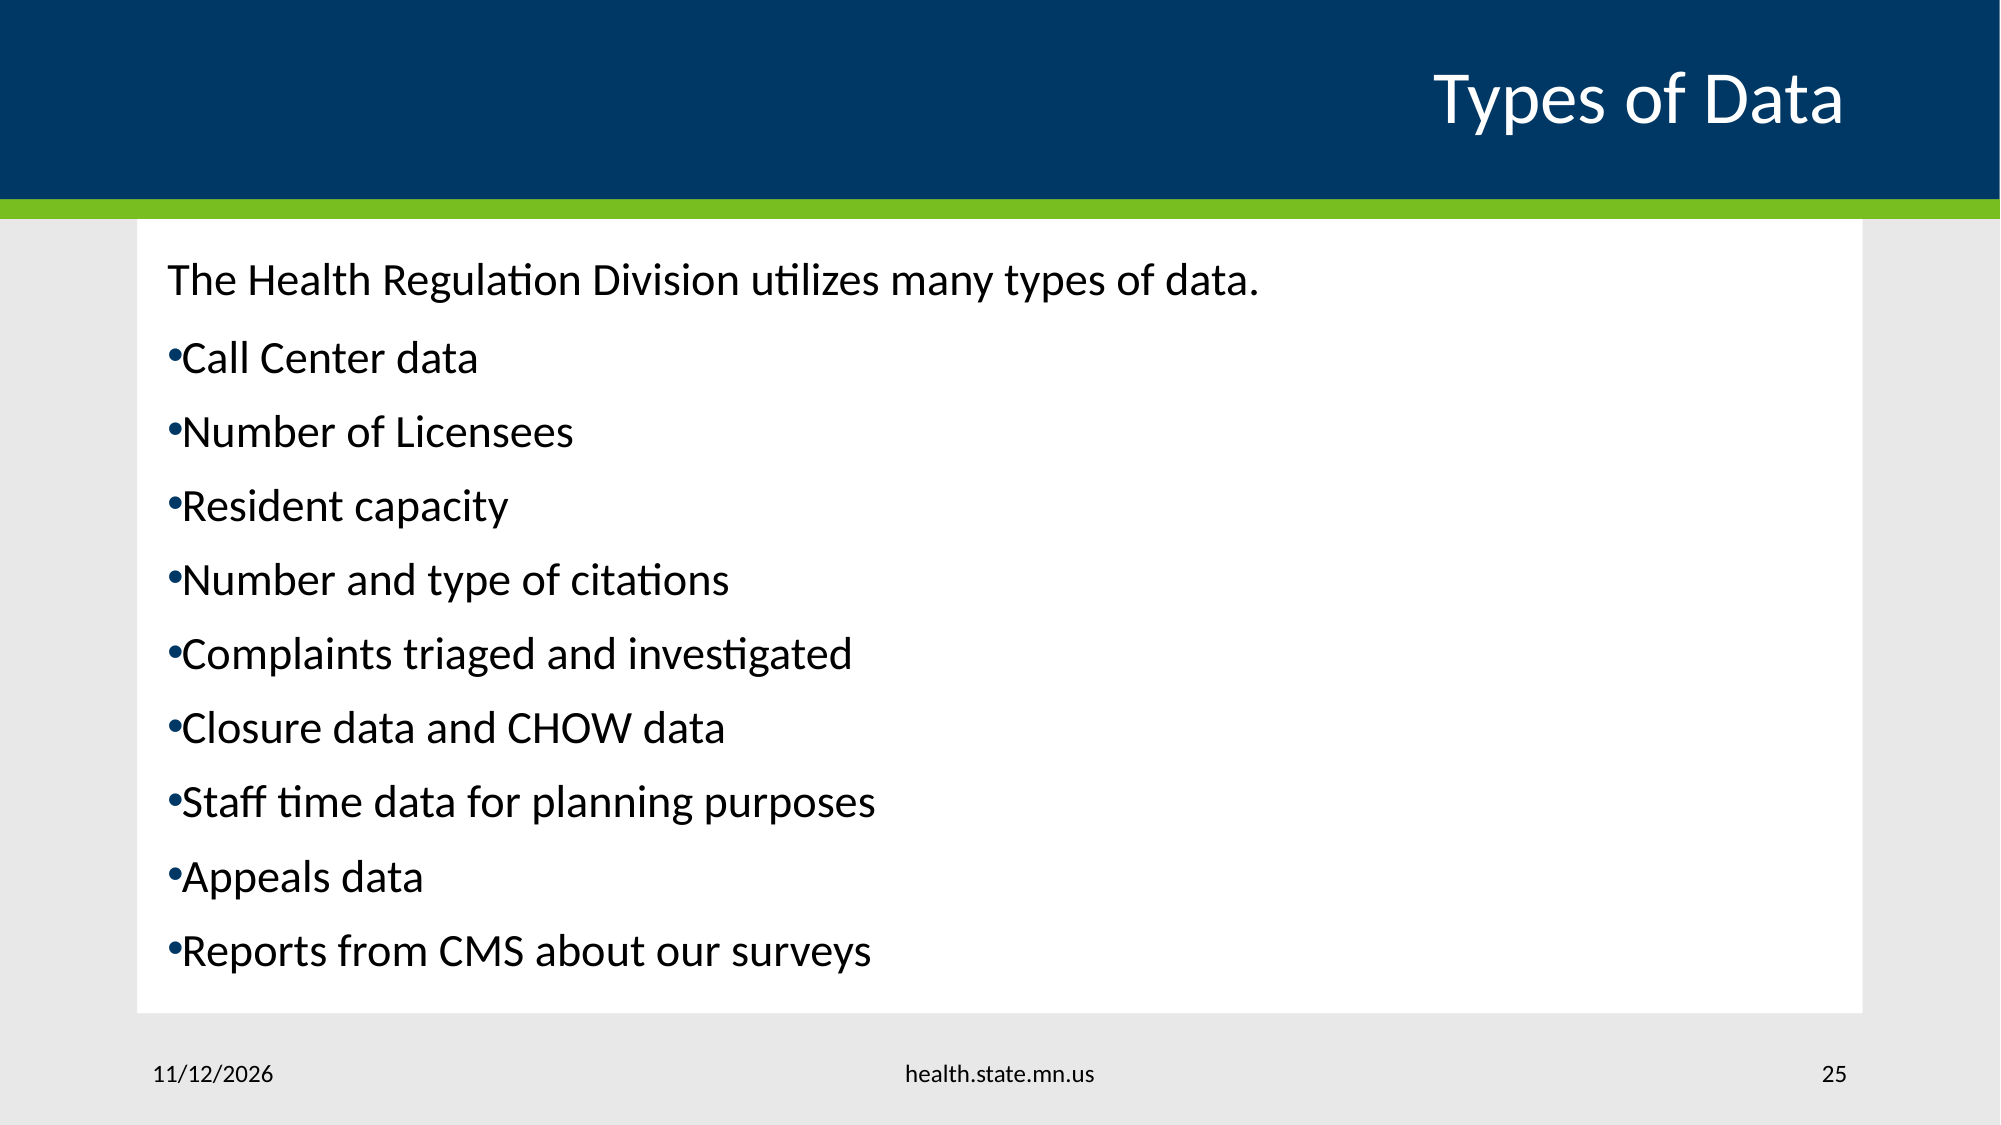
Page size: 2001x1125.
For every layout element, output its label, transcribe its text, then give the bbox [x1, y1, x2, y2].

title Types of Data [137, 0, 1863, 200]
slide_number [137, 1042, 361, 1103]
slide_number 25 [1622, 1042, 1863, 1103]
list The Health Regulation Division utilizes many types of data. Call Center data Number of Licensees Resident capacity Number and type of citations Complaints triaged and investigated Closure data and CHOW data Staff time data for planning purposes Appeals data Reports from CMS about our surveys [137, 219, 1863, 1014]
footer health.state.mn.us [541, 1042, 1459, 1103]
